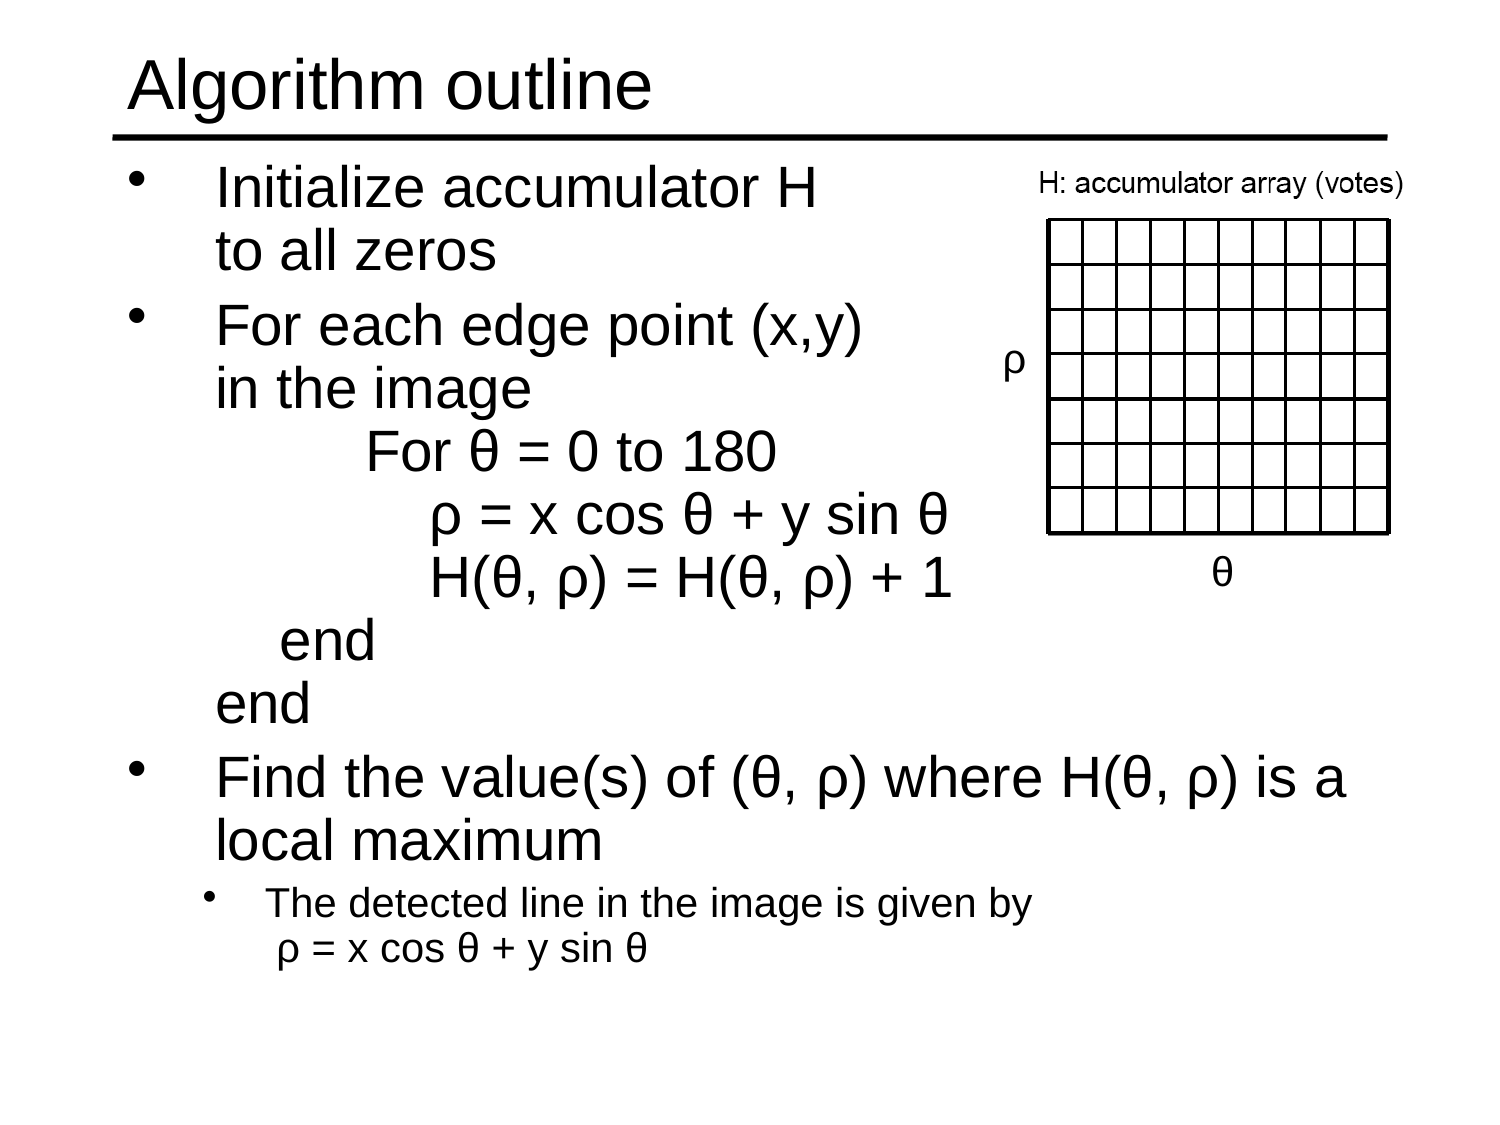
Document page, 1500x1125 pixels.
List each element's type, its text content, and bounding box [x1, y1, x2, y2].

list Initialize accumulator H to all zeros For each edge point (x,y) in the image For θ = 0 to 180 ρ = x cos θ + y sin θ H(θ, ρ) = H(θ, ρ) + 1 end end Find the value(s) of (θ, ρ) where H(θ, ρ) is a local maximum The detected line in the image is given by ρ = x cos θ + y sin θ [112, 149, 1388, 1063]
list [987, 149, 1411, 601]
title Algorithm outline [112, 12, 1388, 149]
